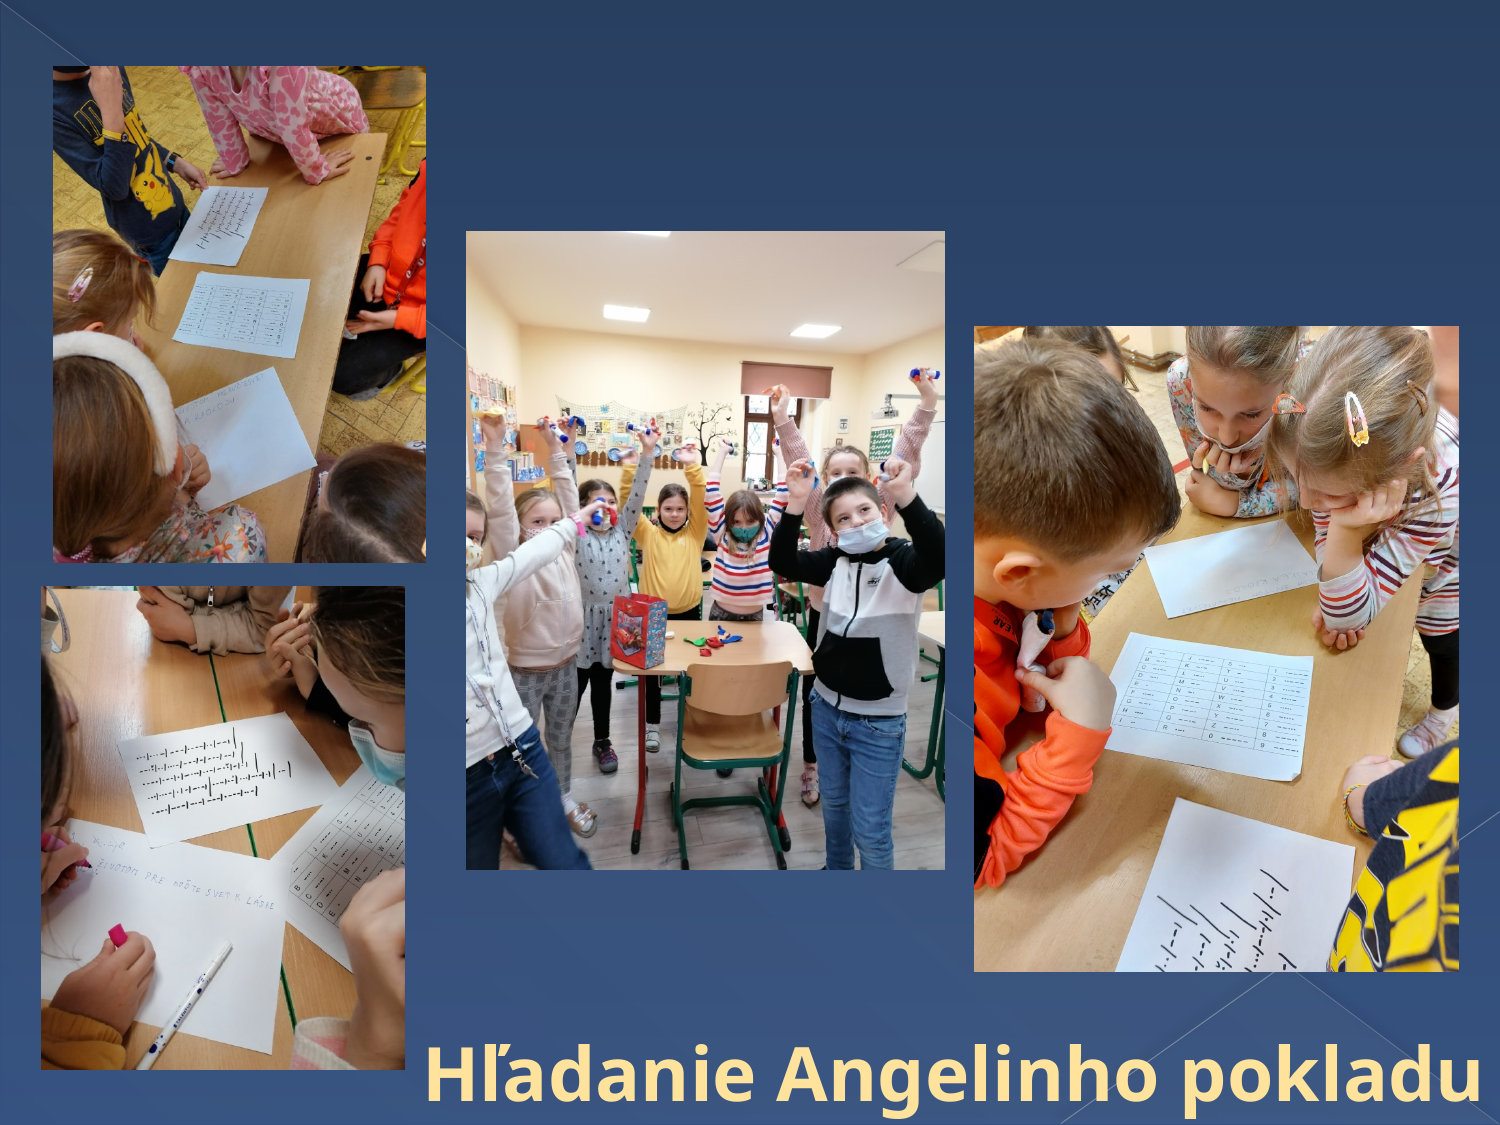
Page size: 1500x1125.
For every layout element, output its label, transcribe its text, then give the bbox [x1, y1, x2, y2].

picture [974, 326, 1459, 972]
picture [52, 66, 426, 563]
picture [40, 585, 405, 1071]
picture [466, 231, 946, 870]
text_box Hľadanie Angelinho pokladu [407, 1018, 1500, 1124]
